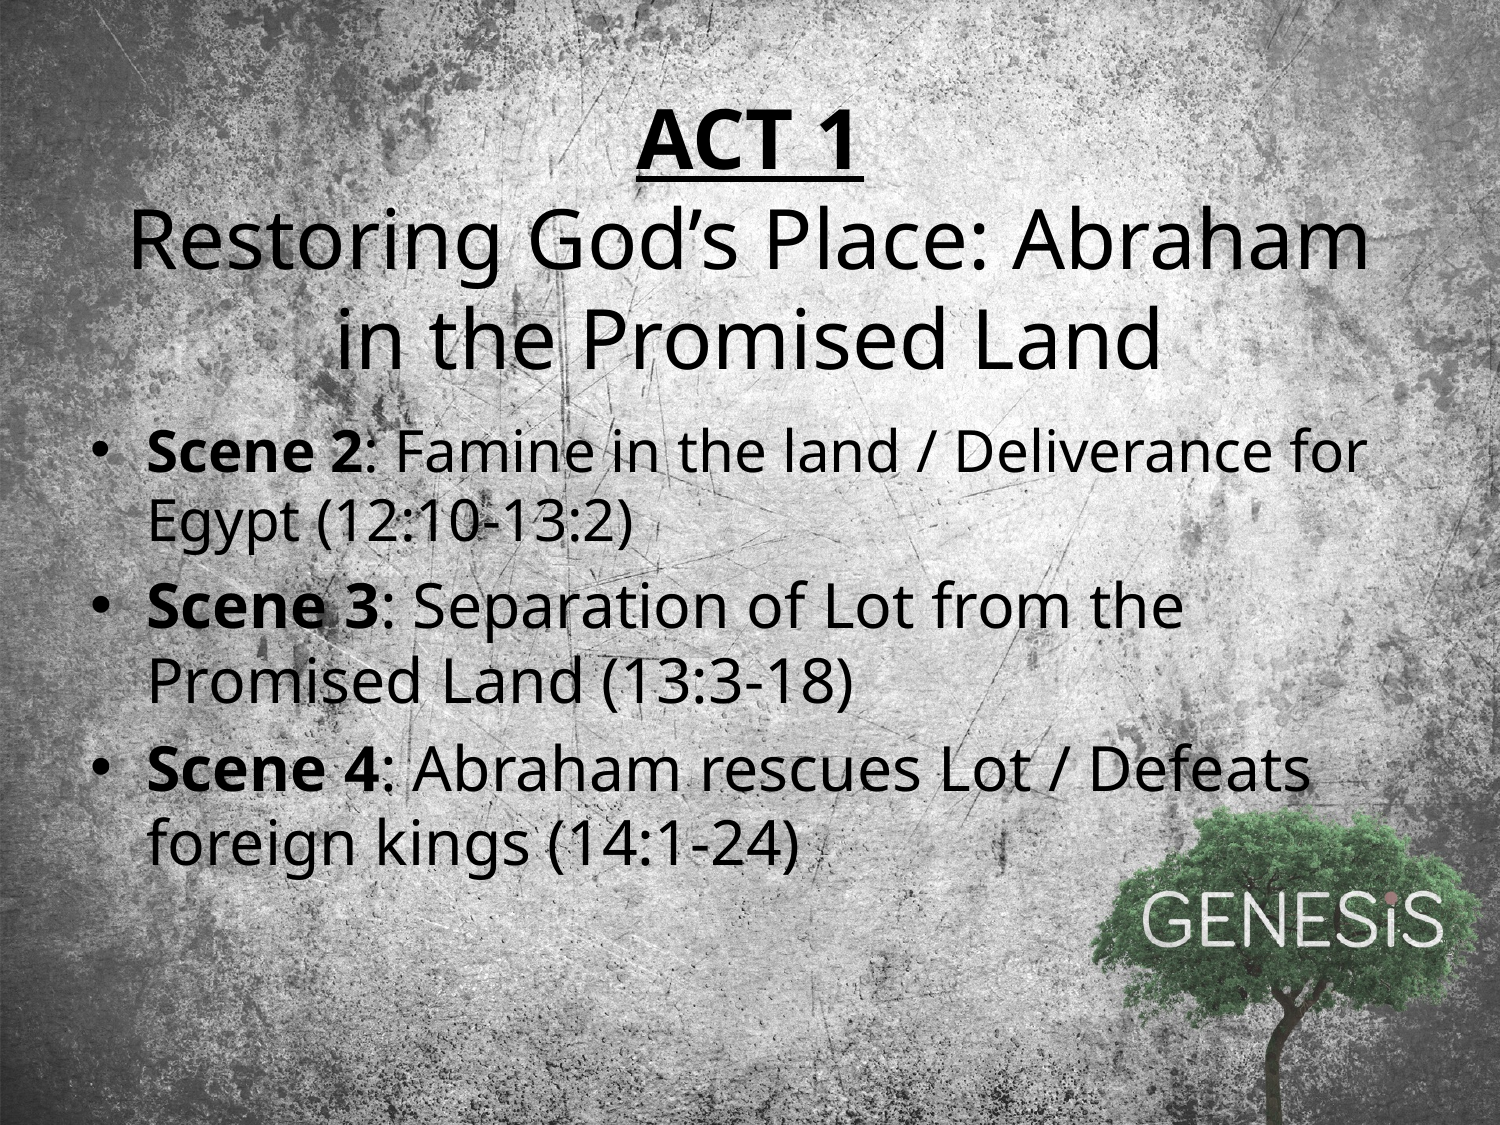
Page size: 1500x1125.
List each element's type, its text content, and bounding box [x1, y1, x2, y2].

list Scene 2: Famine in the land / Deliverance for Egypt (12:10-13:2) Scene 3: Separation of Lot from the Promised Land (13:3-18) Scene 4: Abraham rescues Lot / Defeats foreign kings (14:1-24) [75, 406, 1425, 1005]
title ACT 1 Restoring God’s Place: Abraham in the Promised Land [75, 45, 1425, 406]
